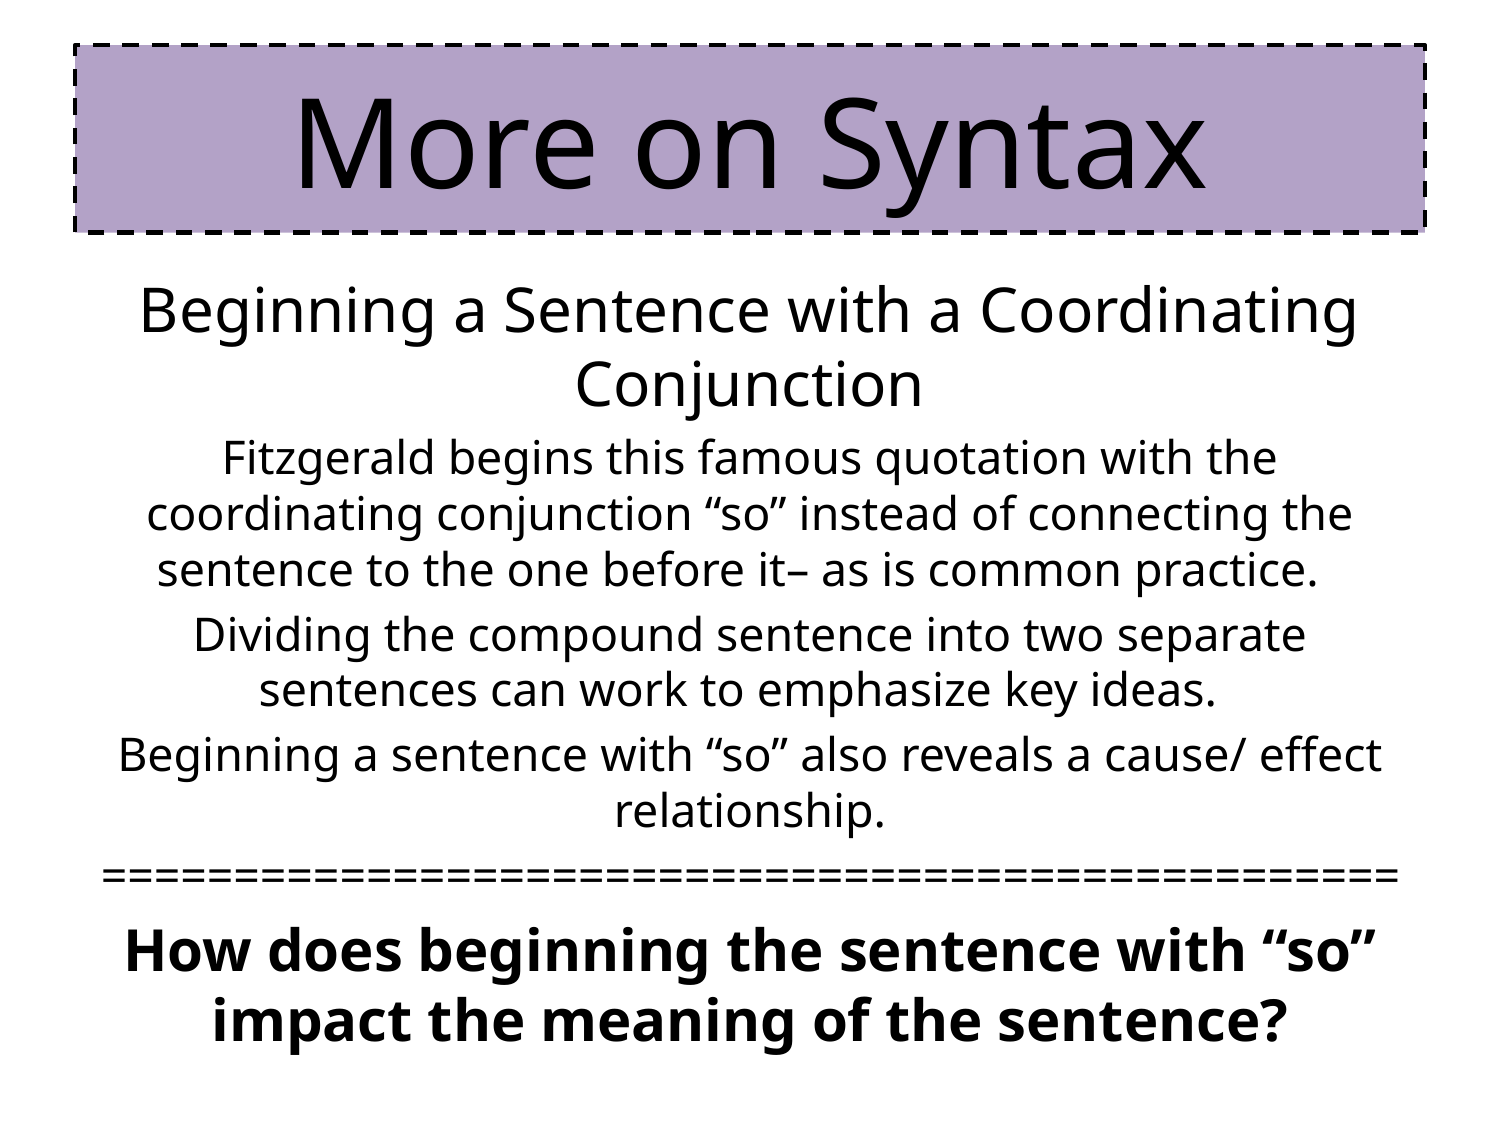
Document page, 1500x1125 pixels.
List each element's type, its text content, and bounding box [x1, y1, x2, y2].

title More on Syntax [75, 45, 1425, 233]
list Beginning a Sentence with a Coordinating Conjunction Fitzgerald begins this famous quotation with the coordinating conjunction “so” instead of connecting the sentence to the one before it– as is common practice. Dividing the compound sentence into two separate sentences can work to emphasize key ideas. Beginning a sentence with “so” also reveals a cause/ effect relationship. ================================================= How does beginning the sentence with “so” impact the meaning of the sentence? [75, 262, 1425, 1125]
